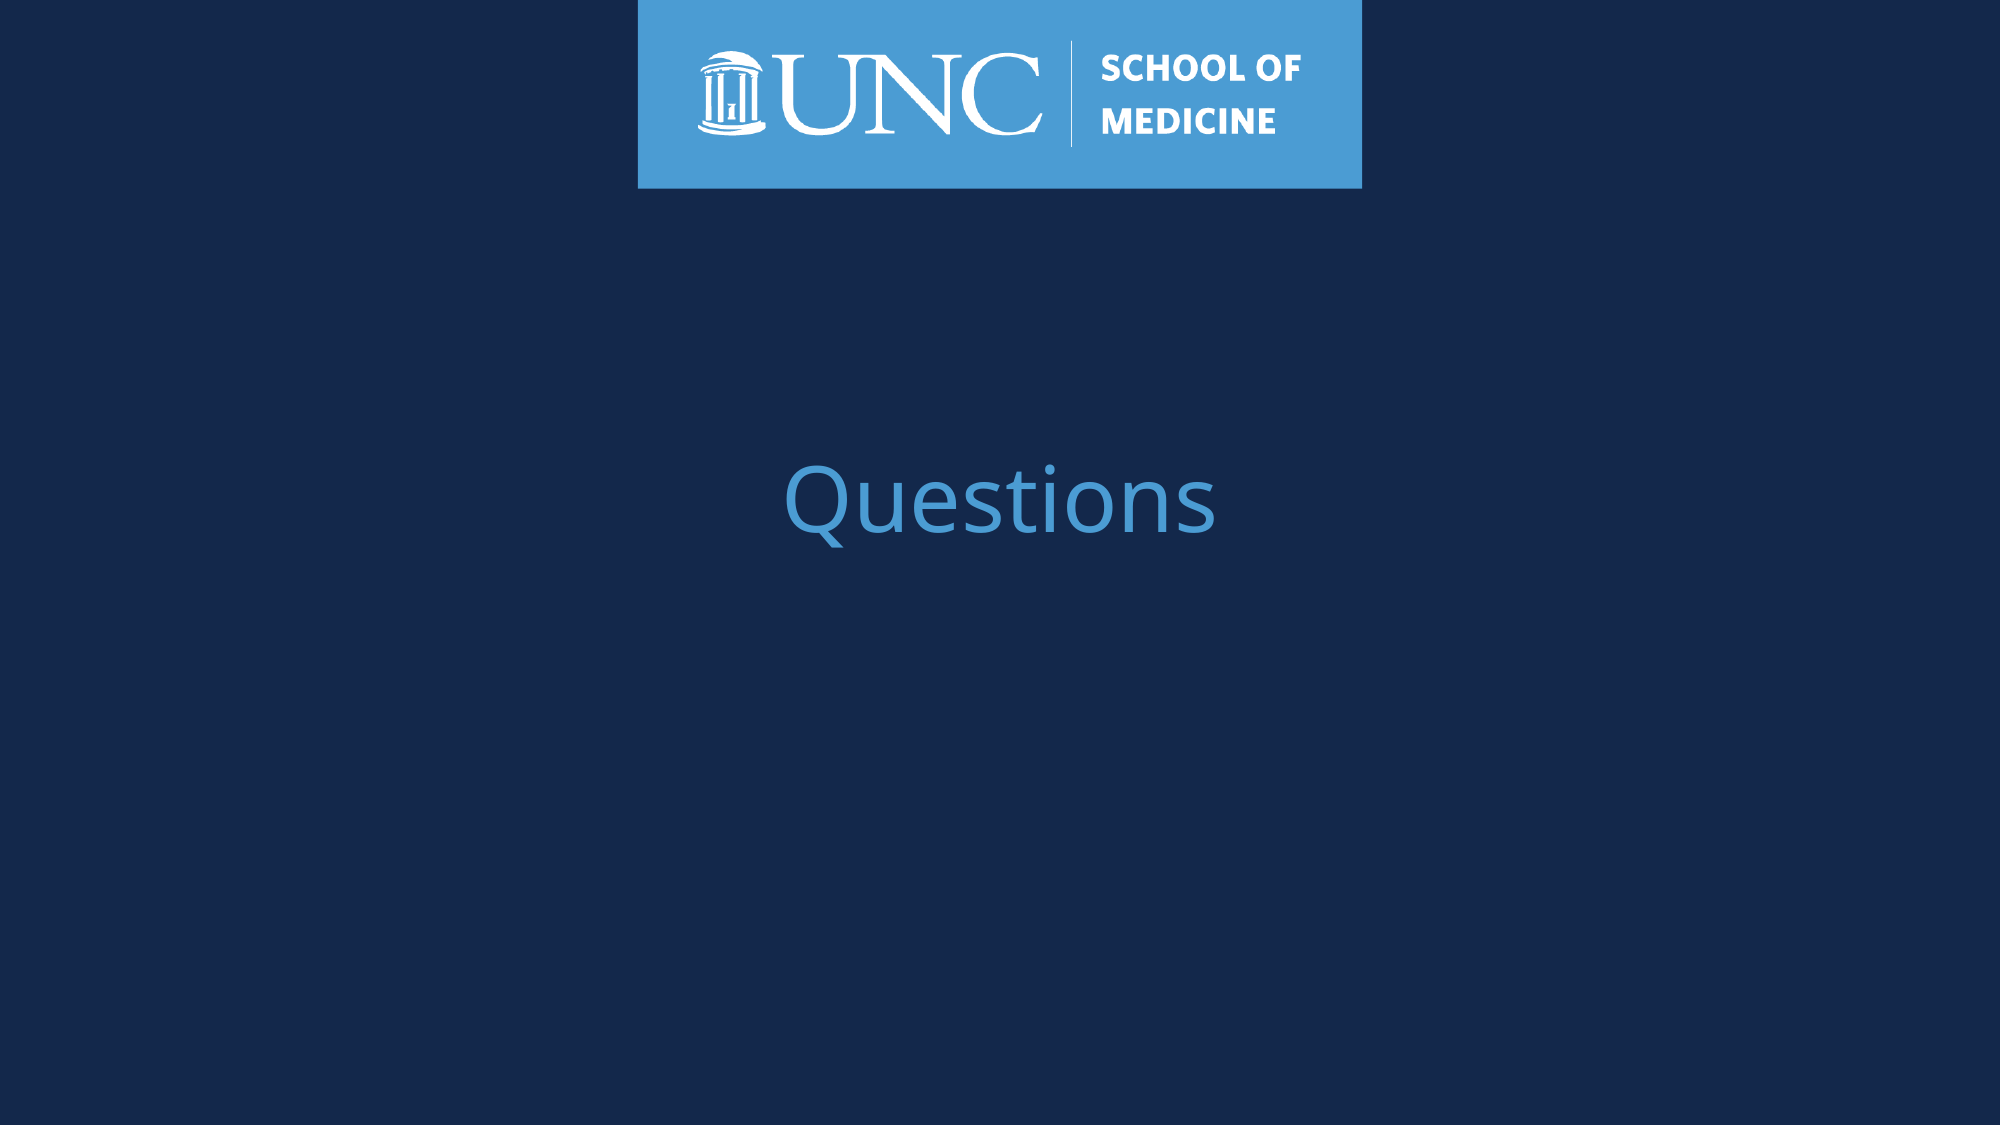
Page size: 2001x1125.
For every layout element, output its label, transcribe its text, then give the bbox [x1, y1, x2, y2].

list Questions [165, 446, 1835, 679]
picture [698, 40, 1301, 147]
